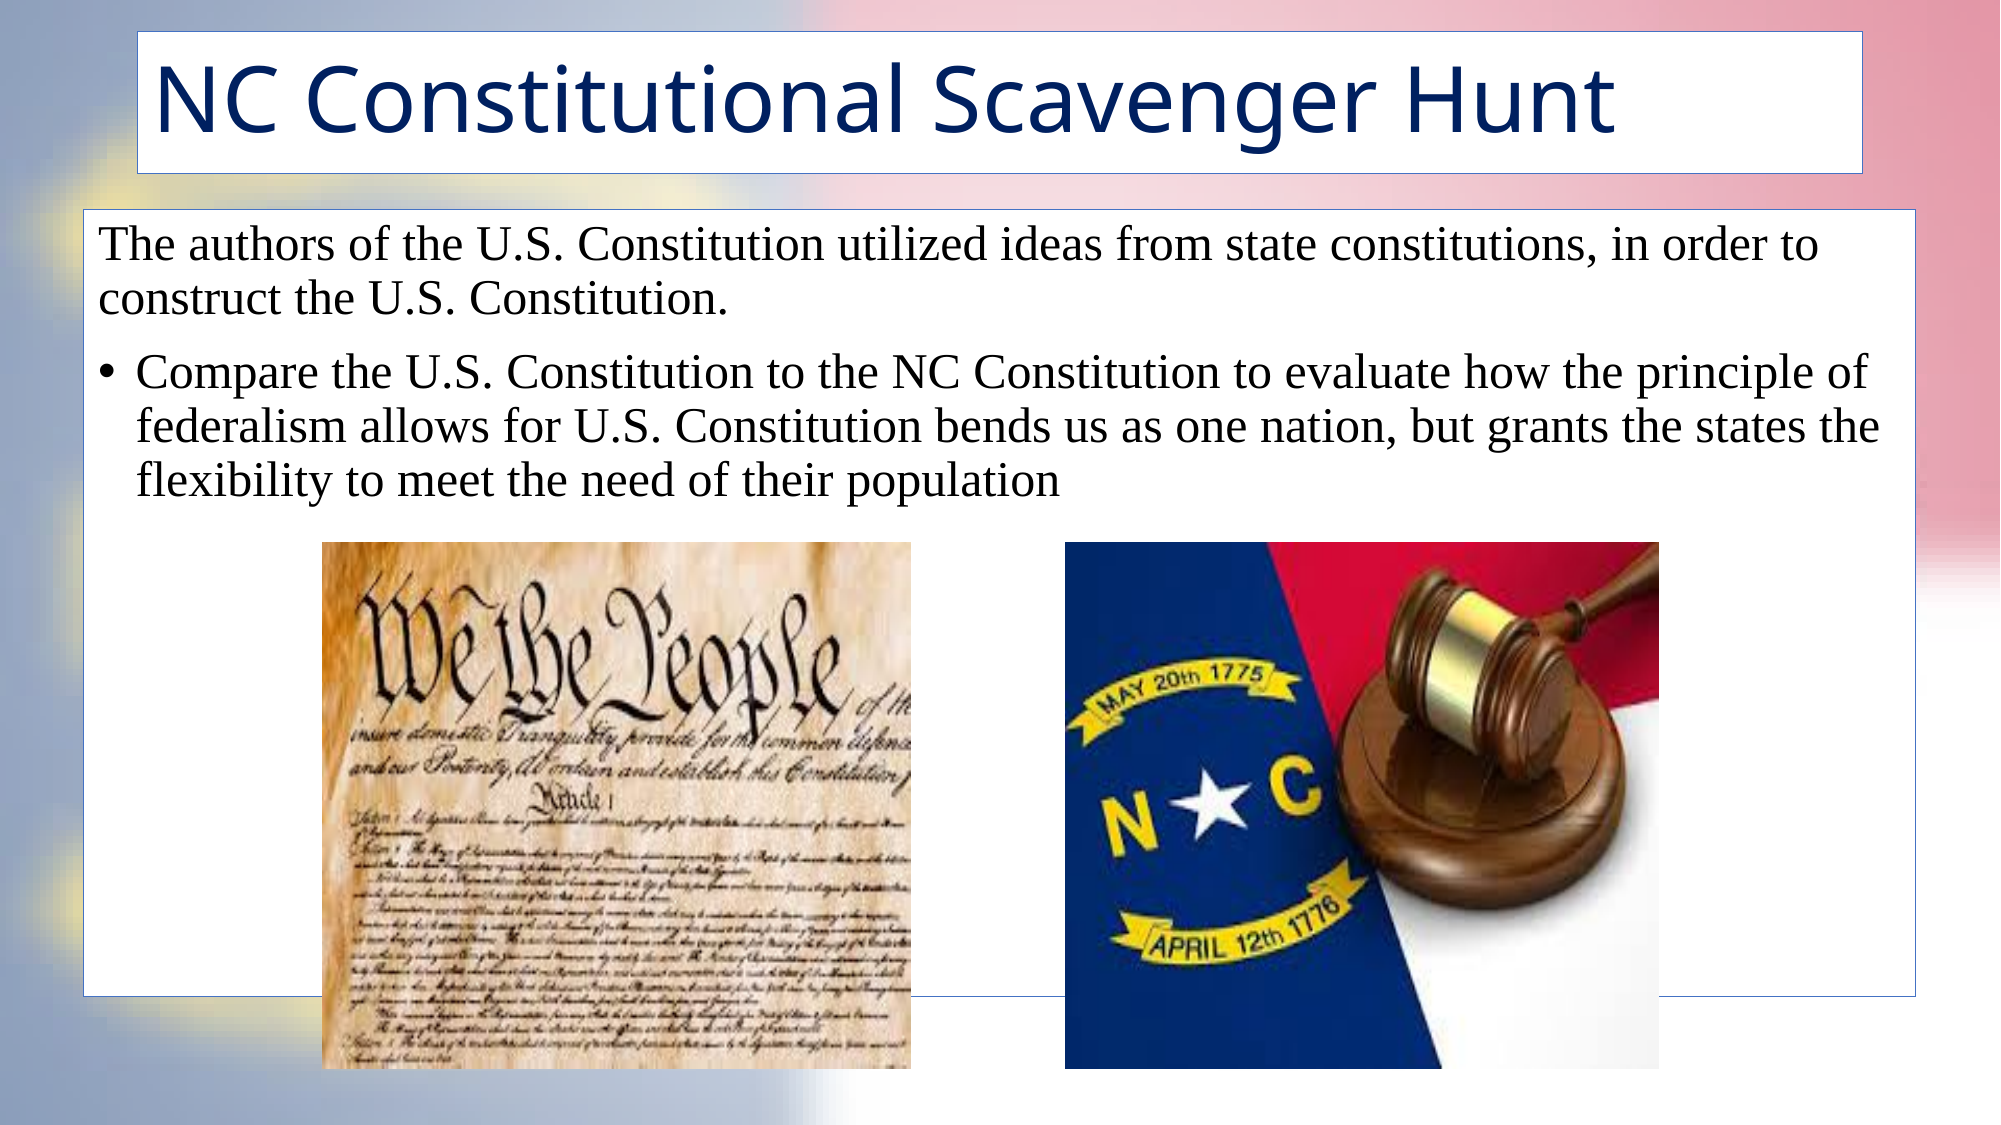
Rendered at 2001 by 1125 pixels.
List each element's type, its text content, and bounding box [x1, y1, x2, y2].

list The authors of the U.S. Constitution utilized ideas from state constitutions, in order to construct the U.S. Constitution. Compare the U.S. Constitution to the NC Constitution to evaluate how the principle of federalism allows for U.S. Constitution bends us as one nation, but grants the states the flexibility to meet the need of their population [83, 209, 1916, 997]
picture [322, 542, 911, 1069]
picture [1064, 542, 1659, 1069]
title NC Constitutional Scavenger Hunt [137, 31, 1863, 174]
